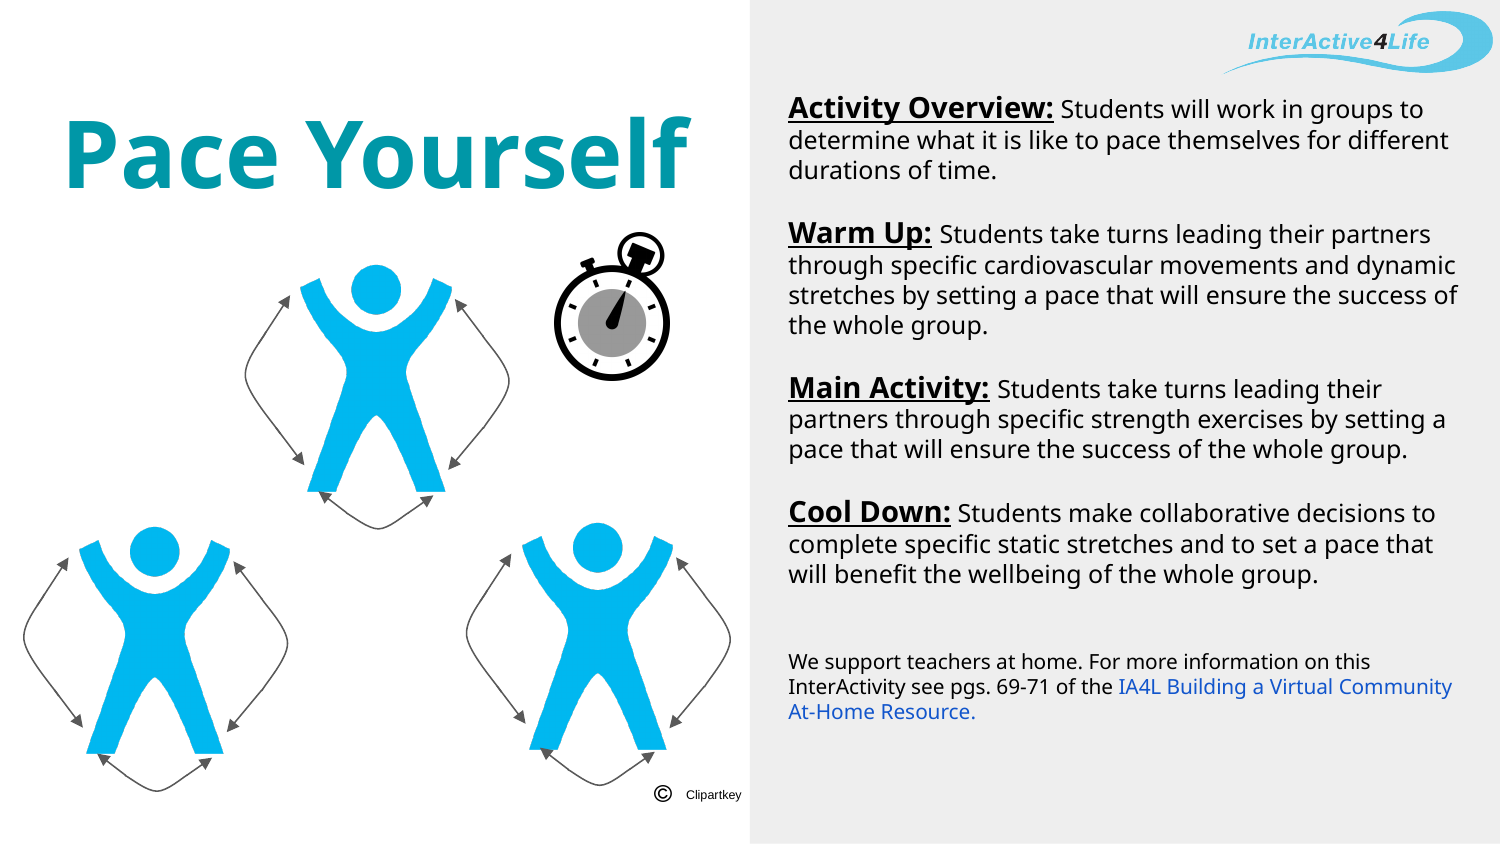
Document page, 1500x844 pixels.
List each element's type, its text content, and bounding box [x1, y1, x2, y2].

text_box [321, 487, 344, 517]
subtitle Activity Overview: Students will work in groups to determine what it is like to pace themselves for different durations of time. Warm Up: Students take turns leading their partners through specific cardiovascular movements and dynamic stretches by setting a pace that will ensure the success of the whole group. Main Activity: Students take turns leading their partners through specific strength exercises by setting a pace that will ensure the success of the whole group. Cool Down: Students make collaborative decisions to complete specific static stretches and to set a pace that will benefit the wellbeing of the whole group. We support teachers at home. For more information on this InterActivity see pgs. 69-71 of the IA4L Building a Virtual Community At-Home Resource. [773, 74, 1493, 731]
text_box [570, 769, 627, 786]
text_box [347, 512, 406, 529]
title Pace Yourself [39, 74, 711, 223]
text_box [54, 689, 84, 728]
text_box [479, 553, 512, 603]
text_box [245, 349, 280, 426]
text_box Clipartkey [671, 771, 821, 834]
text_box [226, 689, 263, 733]
picture [628, 553, 673, 750]
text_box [669, 685, 705, 729]
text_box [36, 557, 69, 606]
text_box [23, 611, 58, 689]
text_box [261, 604, 288, 689]
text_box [542, 744, 566, 774]
text_box [482, 340, 509, 427]
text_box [448, 427, 484, 471]
picture [554, 232, 671, 381]
picture [654, 784, 672, 802]
text_box [703, 598, 731, 686]
text_box [127, 774, 185, 792]
picture [118, 678, 194, 754]
picture [300, 263, 452, 331]
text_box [454, 298, 484, 337]
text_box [258, 294, 291, 344]
picture [300, 293, 346, 492]
picture [561, 674, 636, 750]
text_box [190, 753, 209, 780]
picture [521, 522, 673, 750]
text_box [411, 491, 430, 518]
picture [339, 416, 415, 492]
picture [407, 295, 452, 492]
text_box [633, 747, 652, 774]
picture [78, 526, 231, 754]
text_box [100, 749, 123, 779]
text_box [675, 557, 705, 596]
picture [1221, 10, 1493, 75]
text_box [496, 685, 526, 724]
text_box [275, 427, 305, 466]
text_box [466, 607, 501, 685]
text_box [233, 560, 263, 600]
